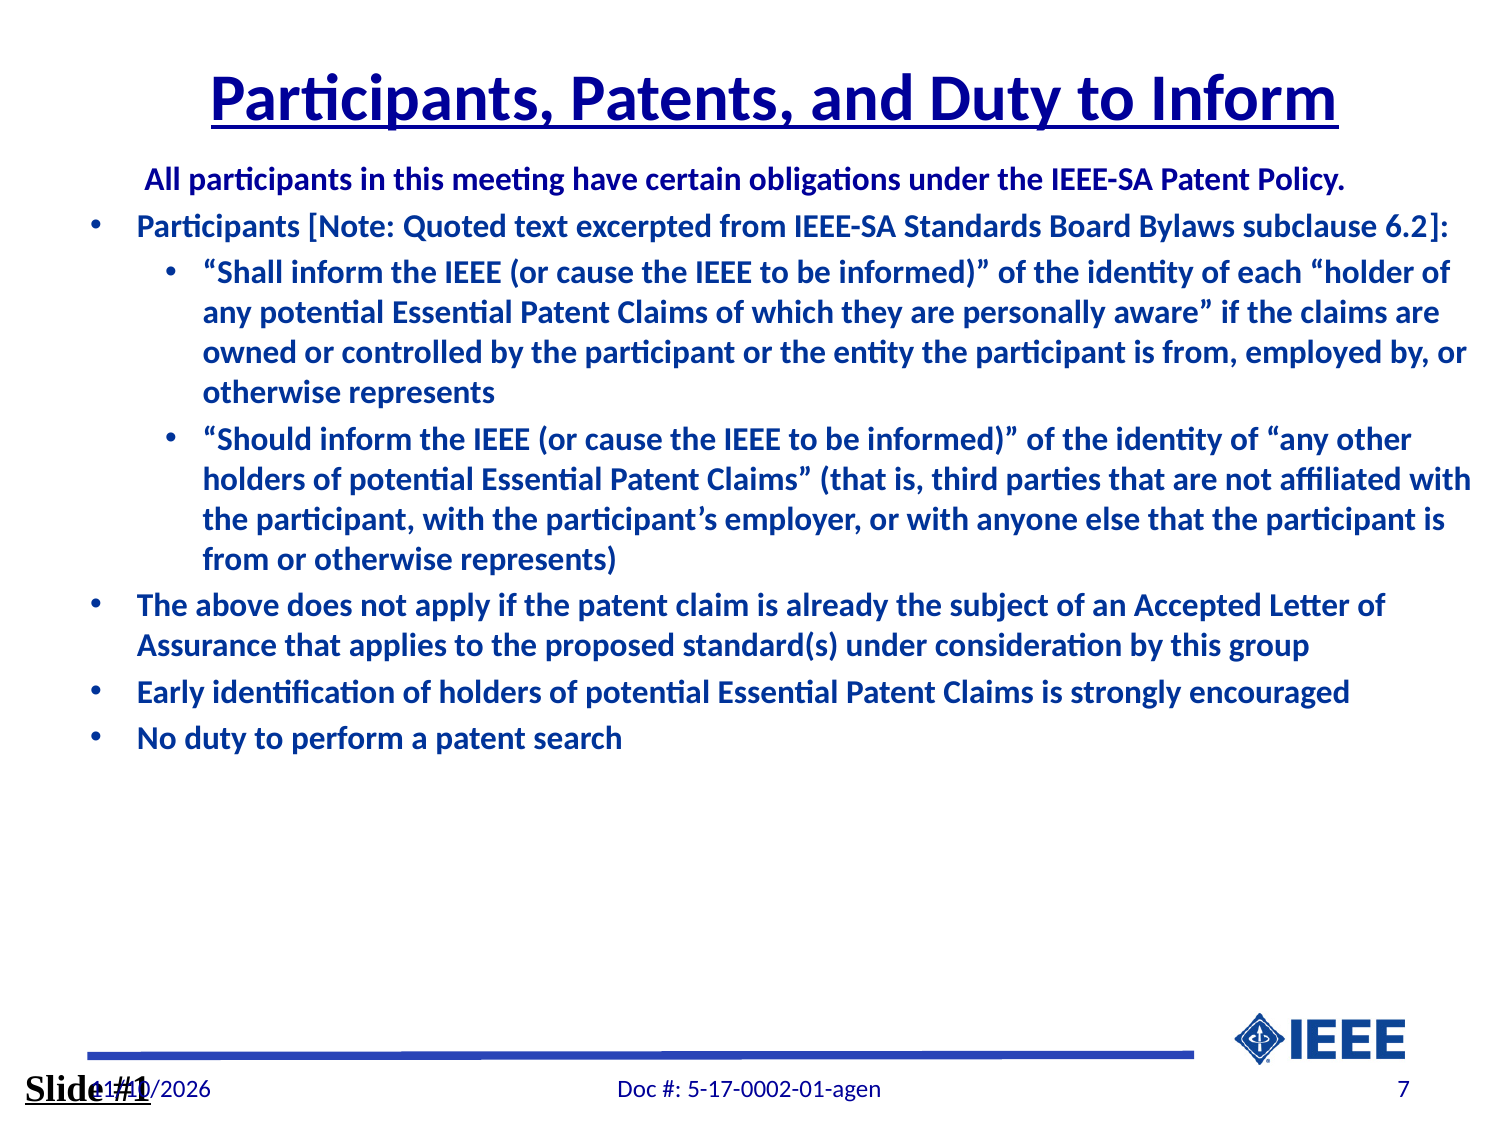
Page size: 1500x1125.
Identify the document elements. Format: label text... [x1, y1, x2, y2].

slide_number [75, 1057, 425, 1118]
title Participants, Patents, and Duty to Inform [50, 24, 1500, 149]
footer Doc #: 5-17-0002-01-agen [512, 1057, 988, 1118]
list All participants in this meeting have certain obligations under the IEEE-SA Patent Policy. Participants [Note: Quoted text excerpted from IEEE-SA Standards Board Bylaws subclause 6.2]: “Shall inform the IEEE (or cause the IEEE to be informed)” of the identity of each “holder of any potential Essential Patent Claims of which they are personally aware” if the claims are owned or controlled by the participant or the entity the participant is from, employed by, or otherwise represents “Should inform the IEEE (or cause the IEEE to be informed)” of the identity of “any other holders of potential Essential Patent Claims” (that is, third parties that are not affiliated with the participant, with the participant’s employer, or with anyone else that the participant is from or otherwise represents) The above does not apply if the patent claim is already the subject of an Accepted Letter of Assurance that applies to the proposed standard(s) under consideration by this group Early identification of holders of potential Essential Patent Claims is strongly encouraged No duty to perform a patent search [0, 149, 1500, 950]
slide_number 7 [1074, 1057, 1425, 1118]
text_box Slide #1 [10, 1056, 167, 1116]
picture [1231, 1011, 1406, 1057]
